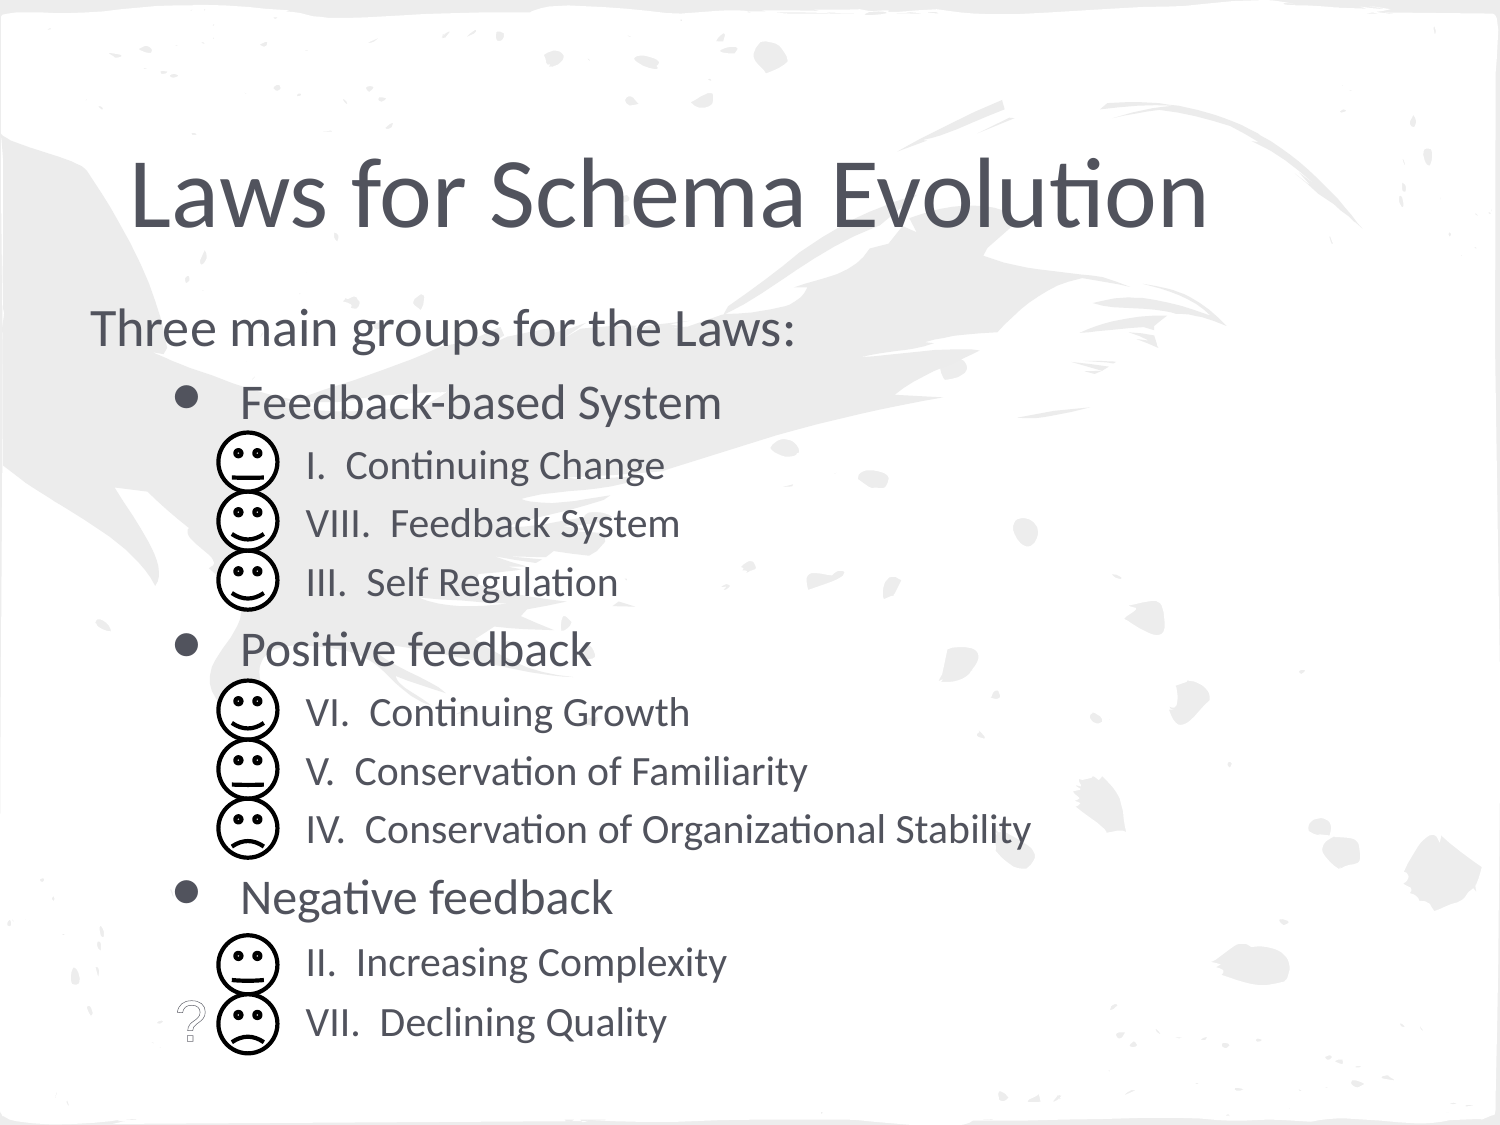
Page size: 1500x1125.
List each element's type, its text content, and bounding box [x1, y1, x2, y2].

text_box [216, 933, 280, 994]
text_box [216, 737, 280, 798]
text_box [216, 492, 280, 550]
text_box [219, 992, 280, 1056]
text_box [216, 678, 280, 739]
list Three main groups for the Laws: Feedback-based System I. Continuing Change VIII. Feedback System III. Self Regulation Positive feedback VI. Continuing Growth V. Conservation of Familiarity IV. Conservation of Organizational Stability Negative feedback II. Increasing Complexity VII. Declining Quality [75, 276, 1425, 1071]
text_box ? [159, 975, 219, 1061]
text_box [216, 796, 280, 860]
title Laws for Schema Evolution [64, 34, 1415, 263]
text_box [216, 548, 280, 612]
text_box [216, 430, 280, 494]
